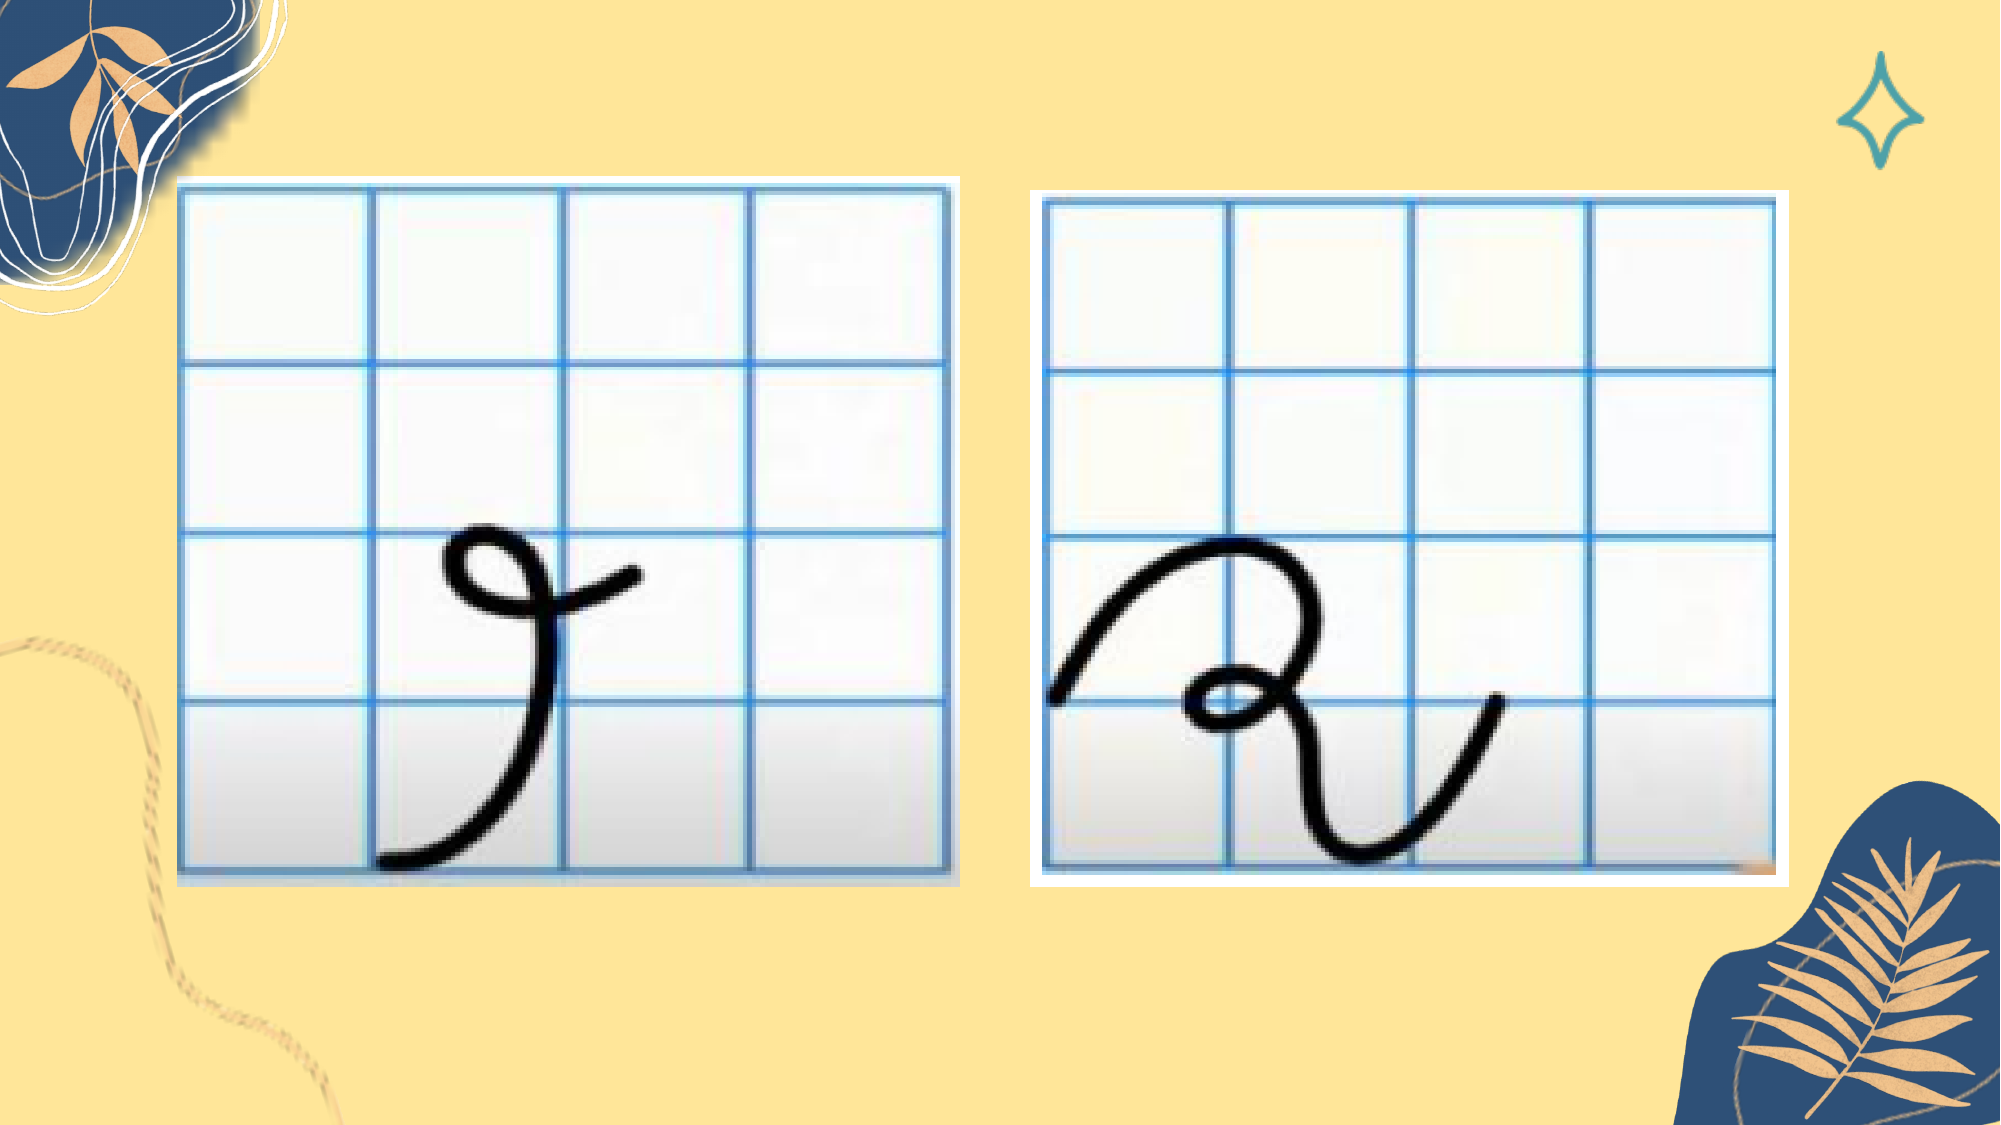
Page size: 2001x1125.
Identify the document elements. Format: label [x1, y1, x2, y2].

picture [1030, 190, 2000, 1125]
picture [0, 0, 960, 1125]
picture [1801, 51, 1929, 173]
